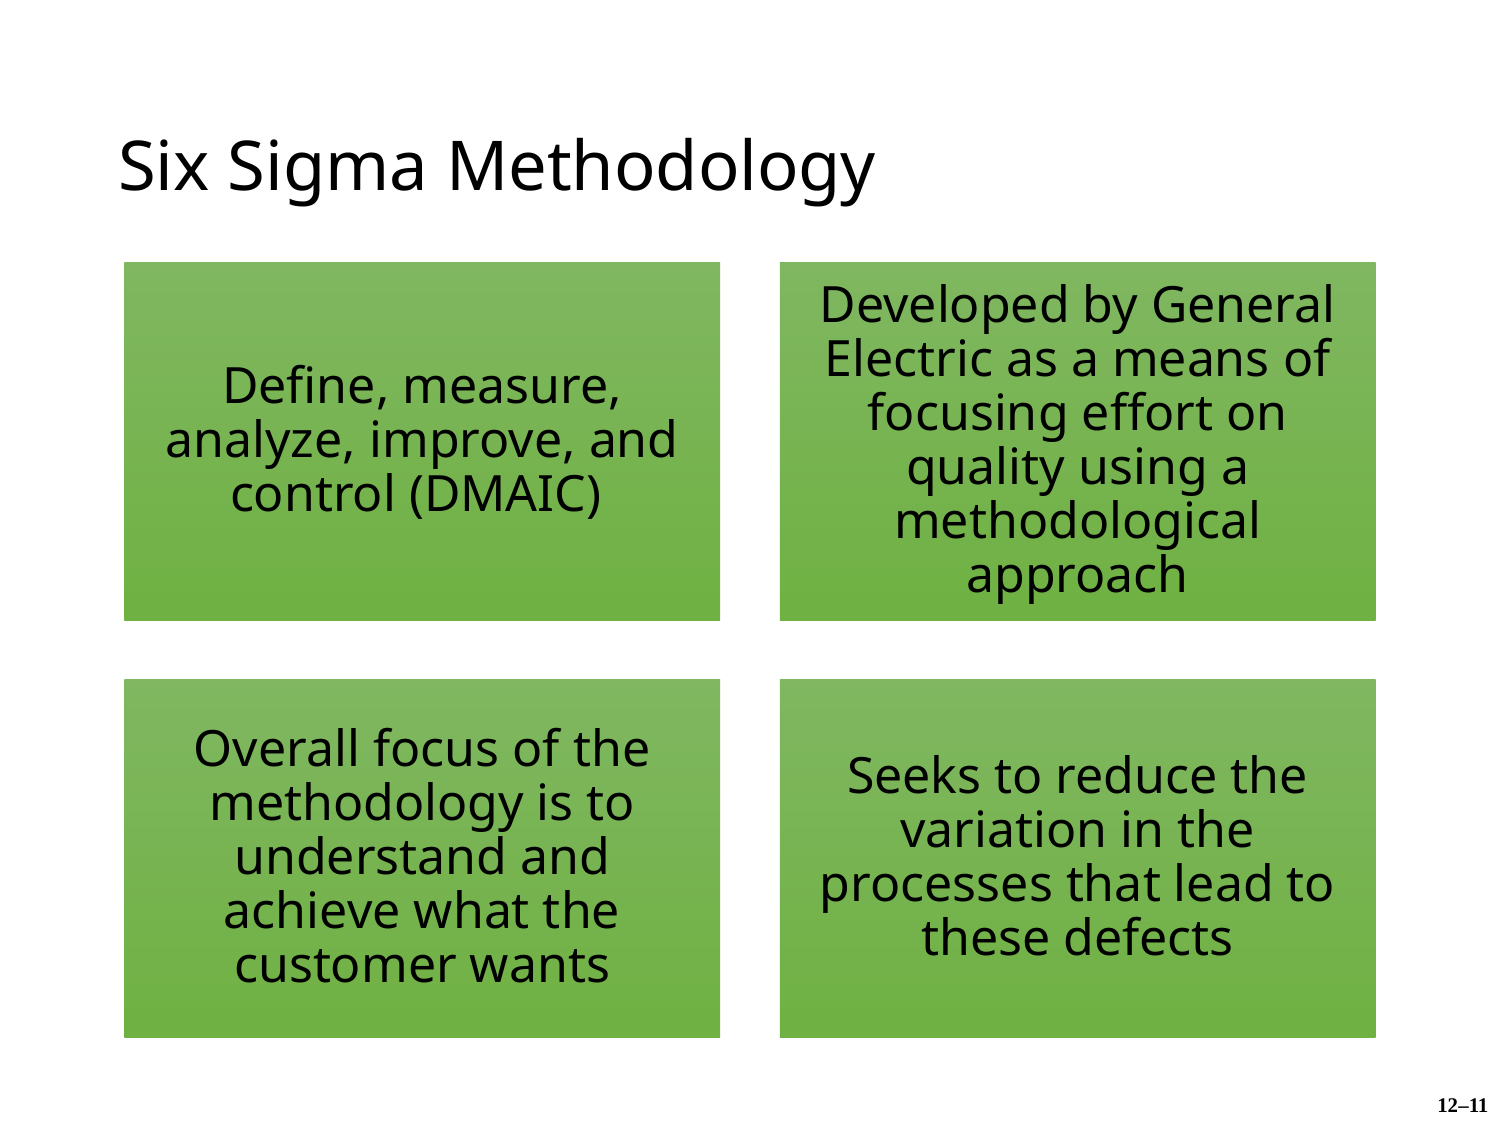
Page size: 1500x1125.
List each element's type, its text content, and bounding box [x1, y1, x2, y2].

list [74, 262, 1425, 1038]
title Six Sigma Methodology [103, 59, 1397, 262]
